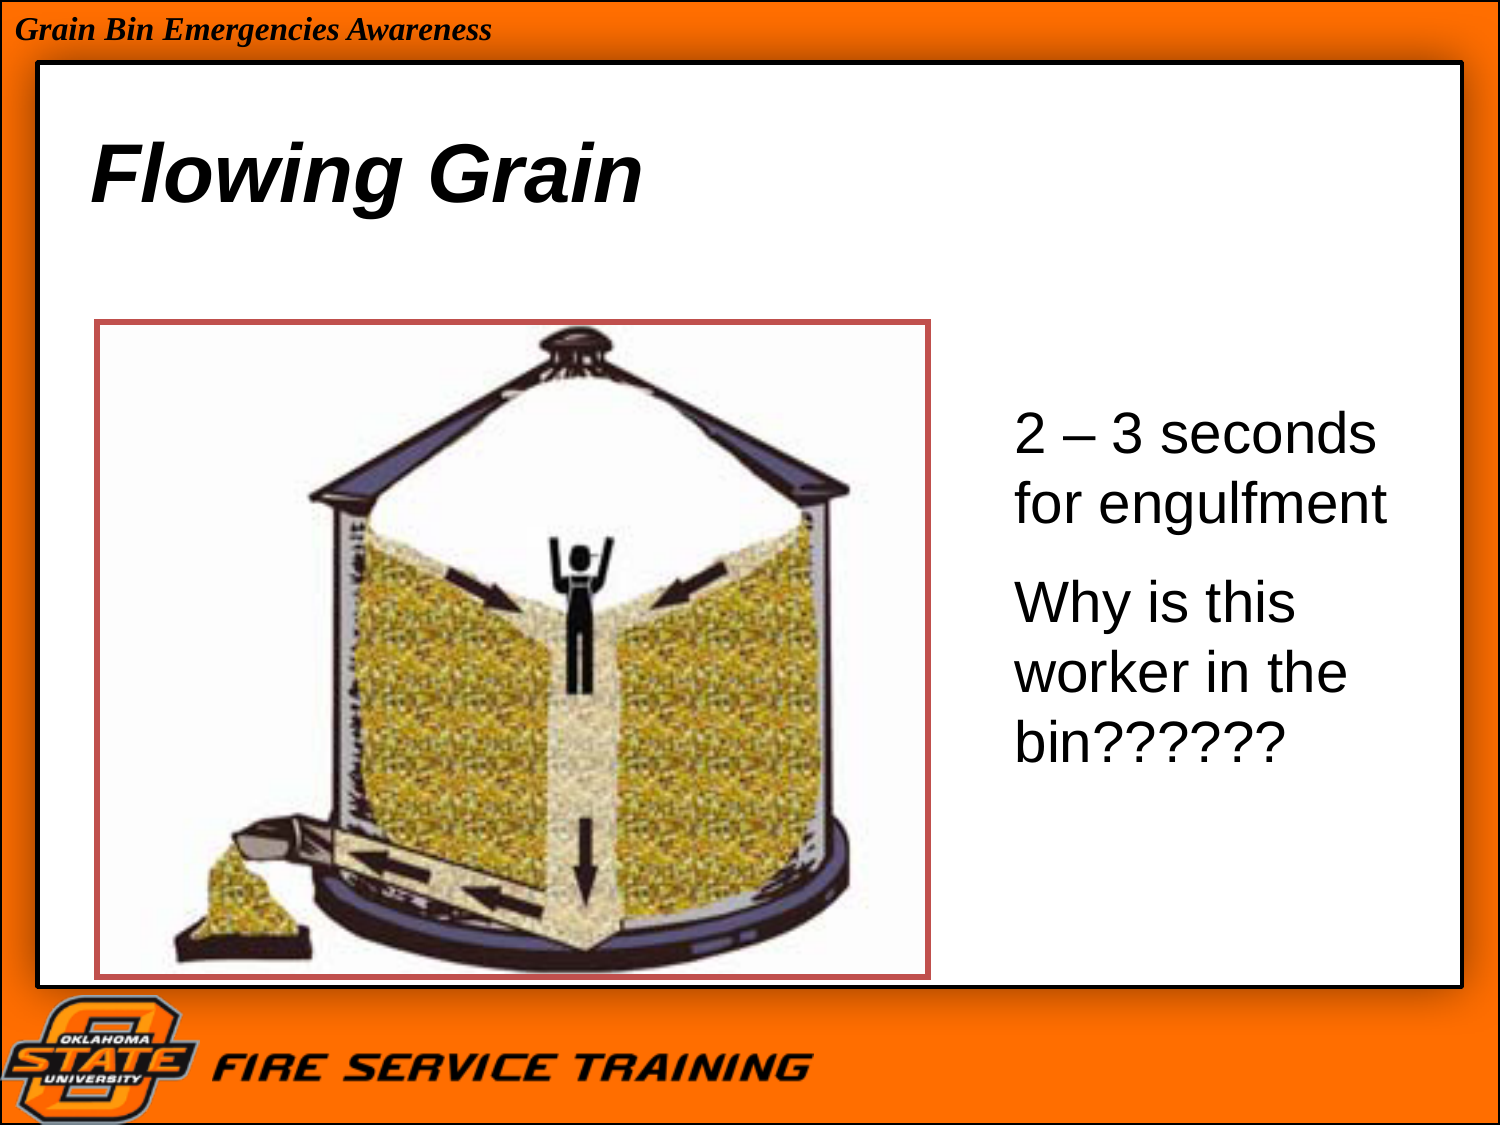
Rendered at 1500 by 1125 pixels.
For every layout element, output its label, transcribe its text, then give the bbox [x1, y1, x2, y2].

picture [212, 1049, 814, 1088]
title Flowing Grain [75, 75, 1425, 263]
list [99, 324, 926, 975]
picture [0, 995, 200, 1125]
text_box 2 – 3 seconds for engulfment Why is this worker in the bin?????? [999, 387, 1450, 782]
